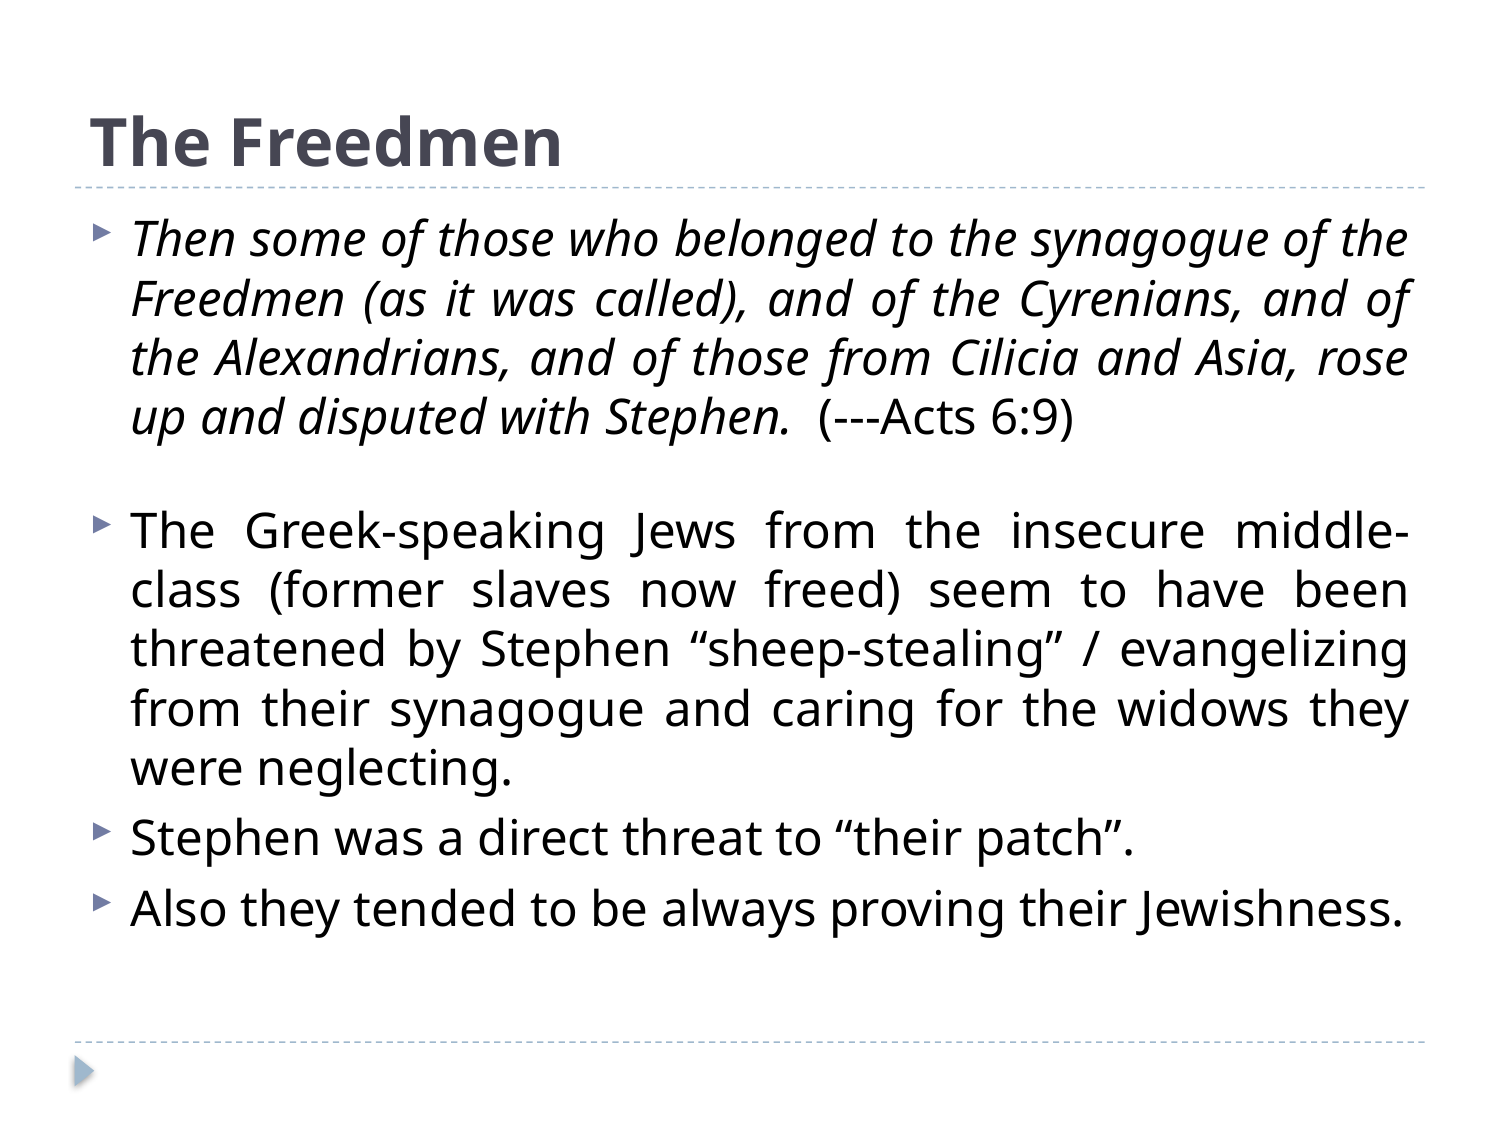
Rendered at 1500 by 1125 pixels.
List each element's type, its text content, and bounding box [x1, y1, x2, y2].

title The Freedmen [75, 24, 1425, 188]
list Then some of those who belonged to the synagogue of the Freedmen (as it was called), and of the Cyrenians, and of the Alexandrians, and of those from Cilicia and Asia, rose up and disputed with Stephen. (---Acts 6:9) The Greek-speaking Jews from the insecure middle-class (former slaves now freed) seem to have been threatened by Stephen “sheep-stealing” / evangelizing from their synagogue and caring for the widows they were neglecting. Stephen was a direct threat to “their patch”. Also they tended to be always proving their Jewishness. [75, 200, 1425, 1010]
